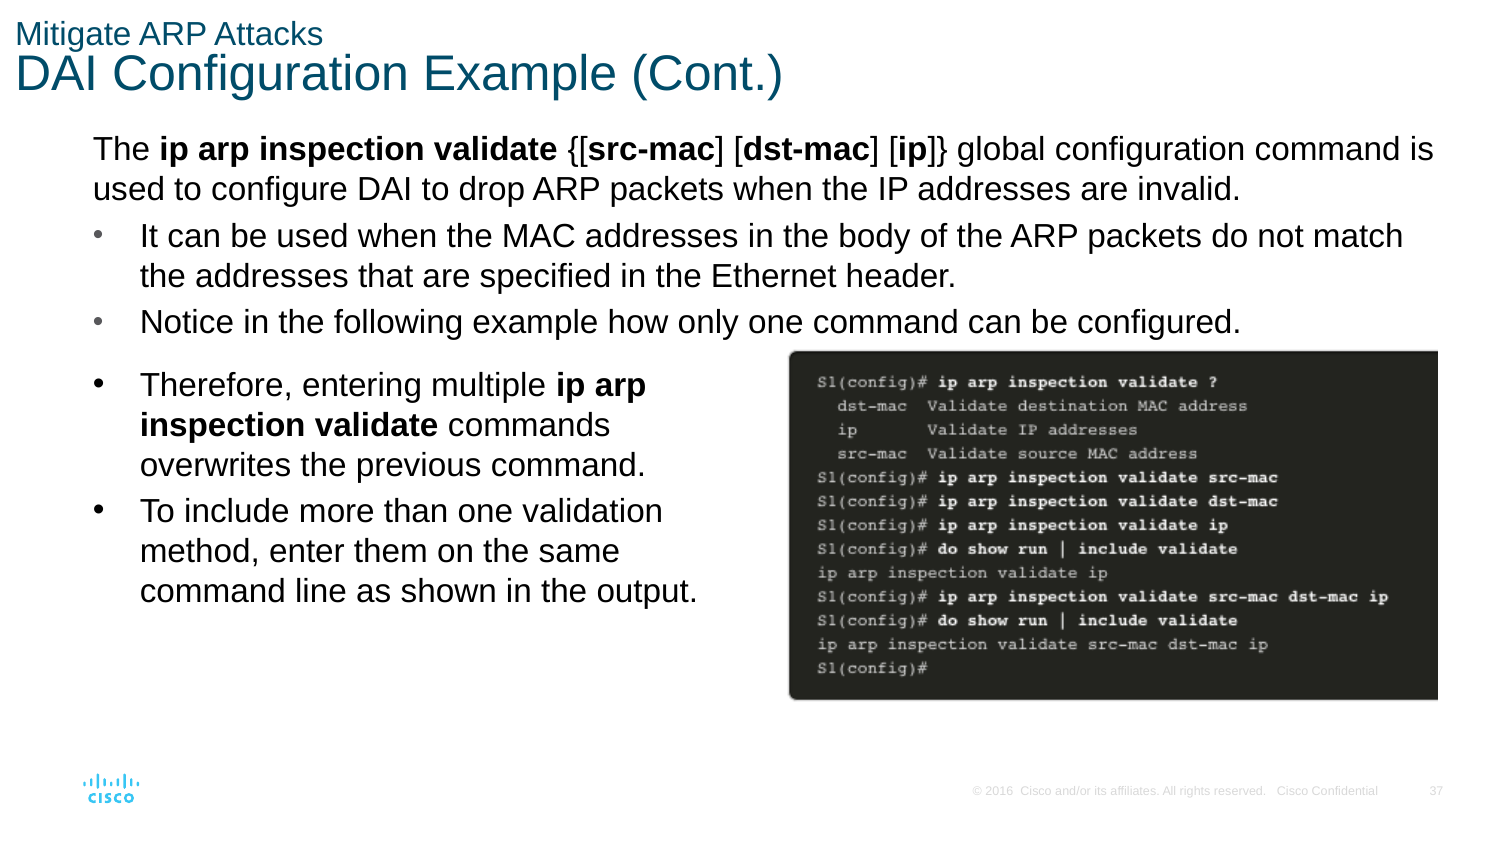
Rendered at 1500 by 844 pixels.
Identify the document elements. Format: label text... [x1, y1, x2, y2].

title Mitigate ARP Attacks DAI Configuration Example (Cont.) [0, 0, 1369, 121]
picture [781, 344, 1439, 709]
list The ip arp inspection validate {[src-mac] [dst-mac] [ip]} global configuration command is used to configure DAI to drop ARP packets when the IP addresses are invalid. It can be used when the MAC addresses in the body of the ARP packets do not match the addresses that are specified in the Ethernet header. Notice in the following example how only one command can be configured. [77, 120, 1470, 288]
text_box Therefore, entering multiple ip arp inspection validate commands overwrites the previous command. To include more than one validation method, enter them on the same command line as shown in the output. [77, 355, 750, 844]
